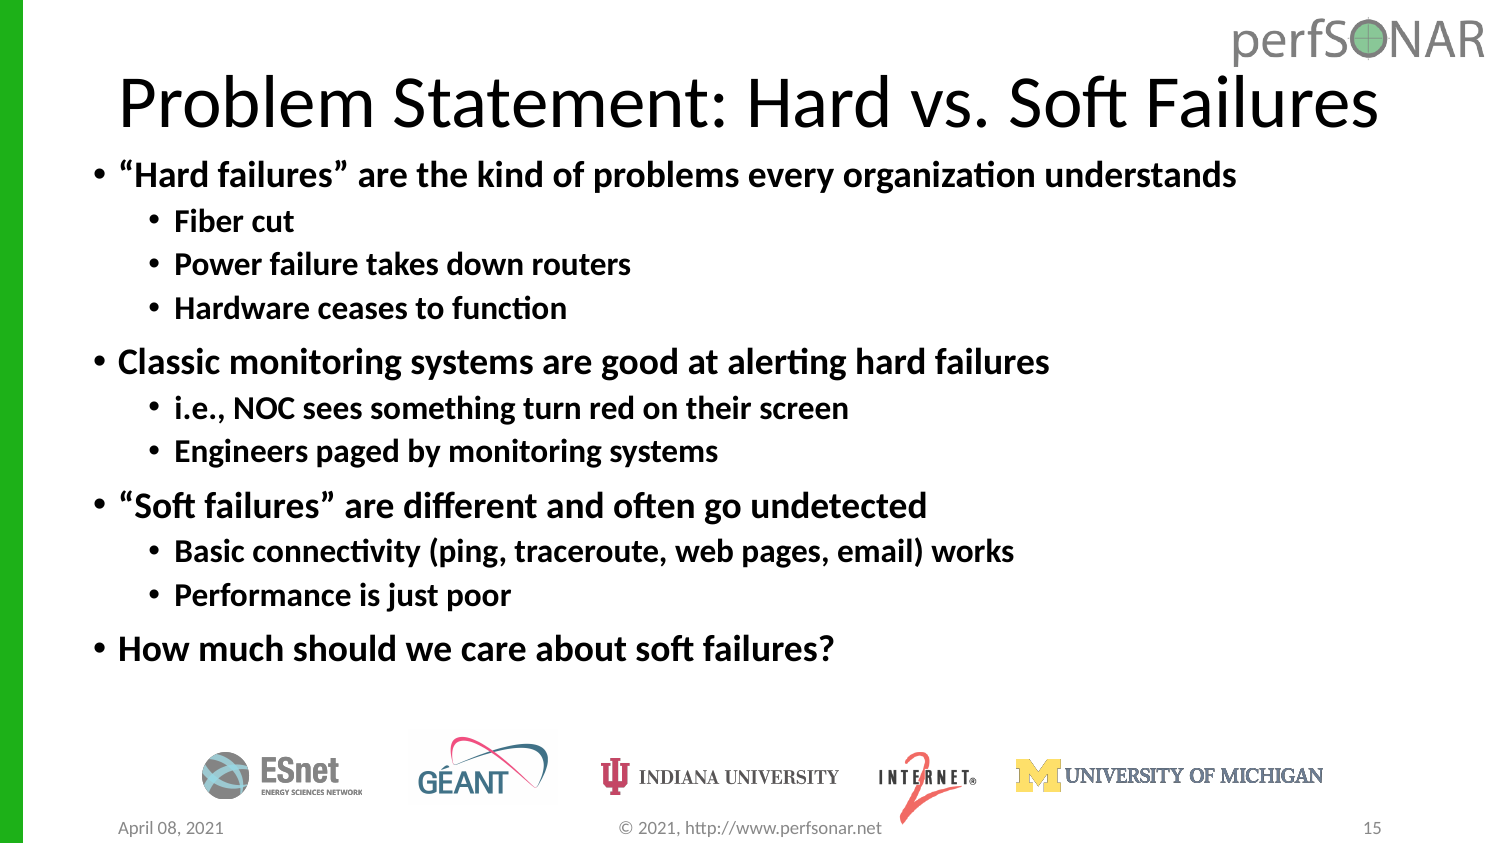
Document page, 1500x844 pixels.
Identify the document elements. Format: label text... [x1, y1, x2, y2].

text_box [408, 760, 558, 805]
slide_number 15 [1059, 811, 1397, 843]
footer © 2021, http://www.perfsonar.net [496, 811, 1004, 843]
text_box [601, 760, 839, 795]
list “Hard failures” are the kind of problems every organization understands Fiber cut Power failure takes down routers Hardware ceases to function Classic monitoring systems are good at alerting hard failures i.e., NOC sees something turn red on their screen Engineers paged by monitoring systems “Soft failures” are different and often go undetected Basic connectivity (ping, traceroute, web pages, email) works Performance is just poor How much should we care about soft failures? [75, 147, 1458, 760]
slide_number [103, 811, 441, 843]
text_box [202, 760, 362, 799]
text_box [876, 760, 979, 811]
picture [1016, 760, 1323, 792]
title Problem Statement: Hard vs. Soft Failures [75, 59, 1425, 147]
